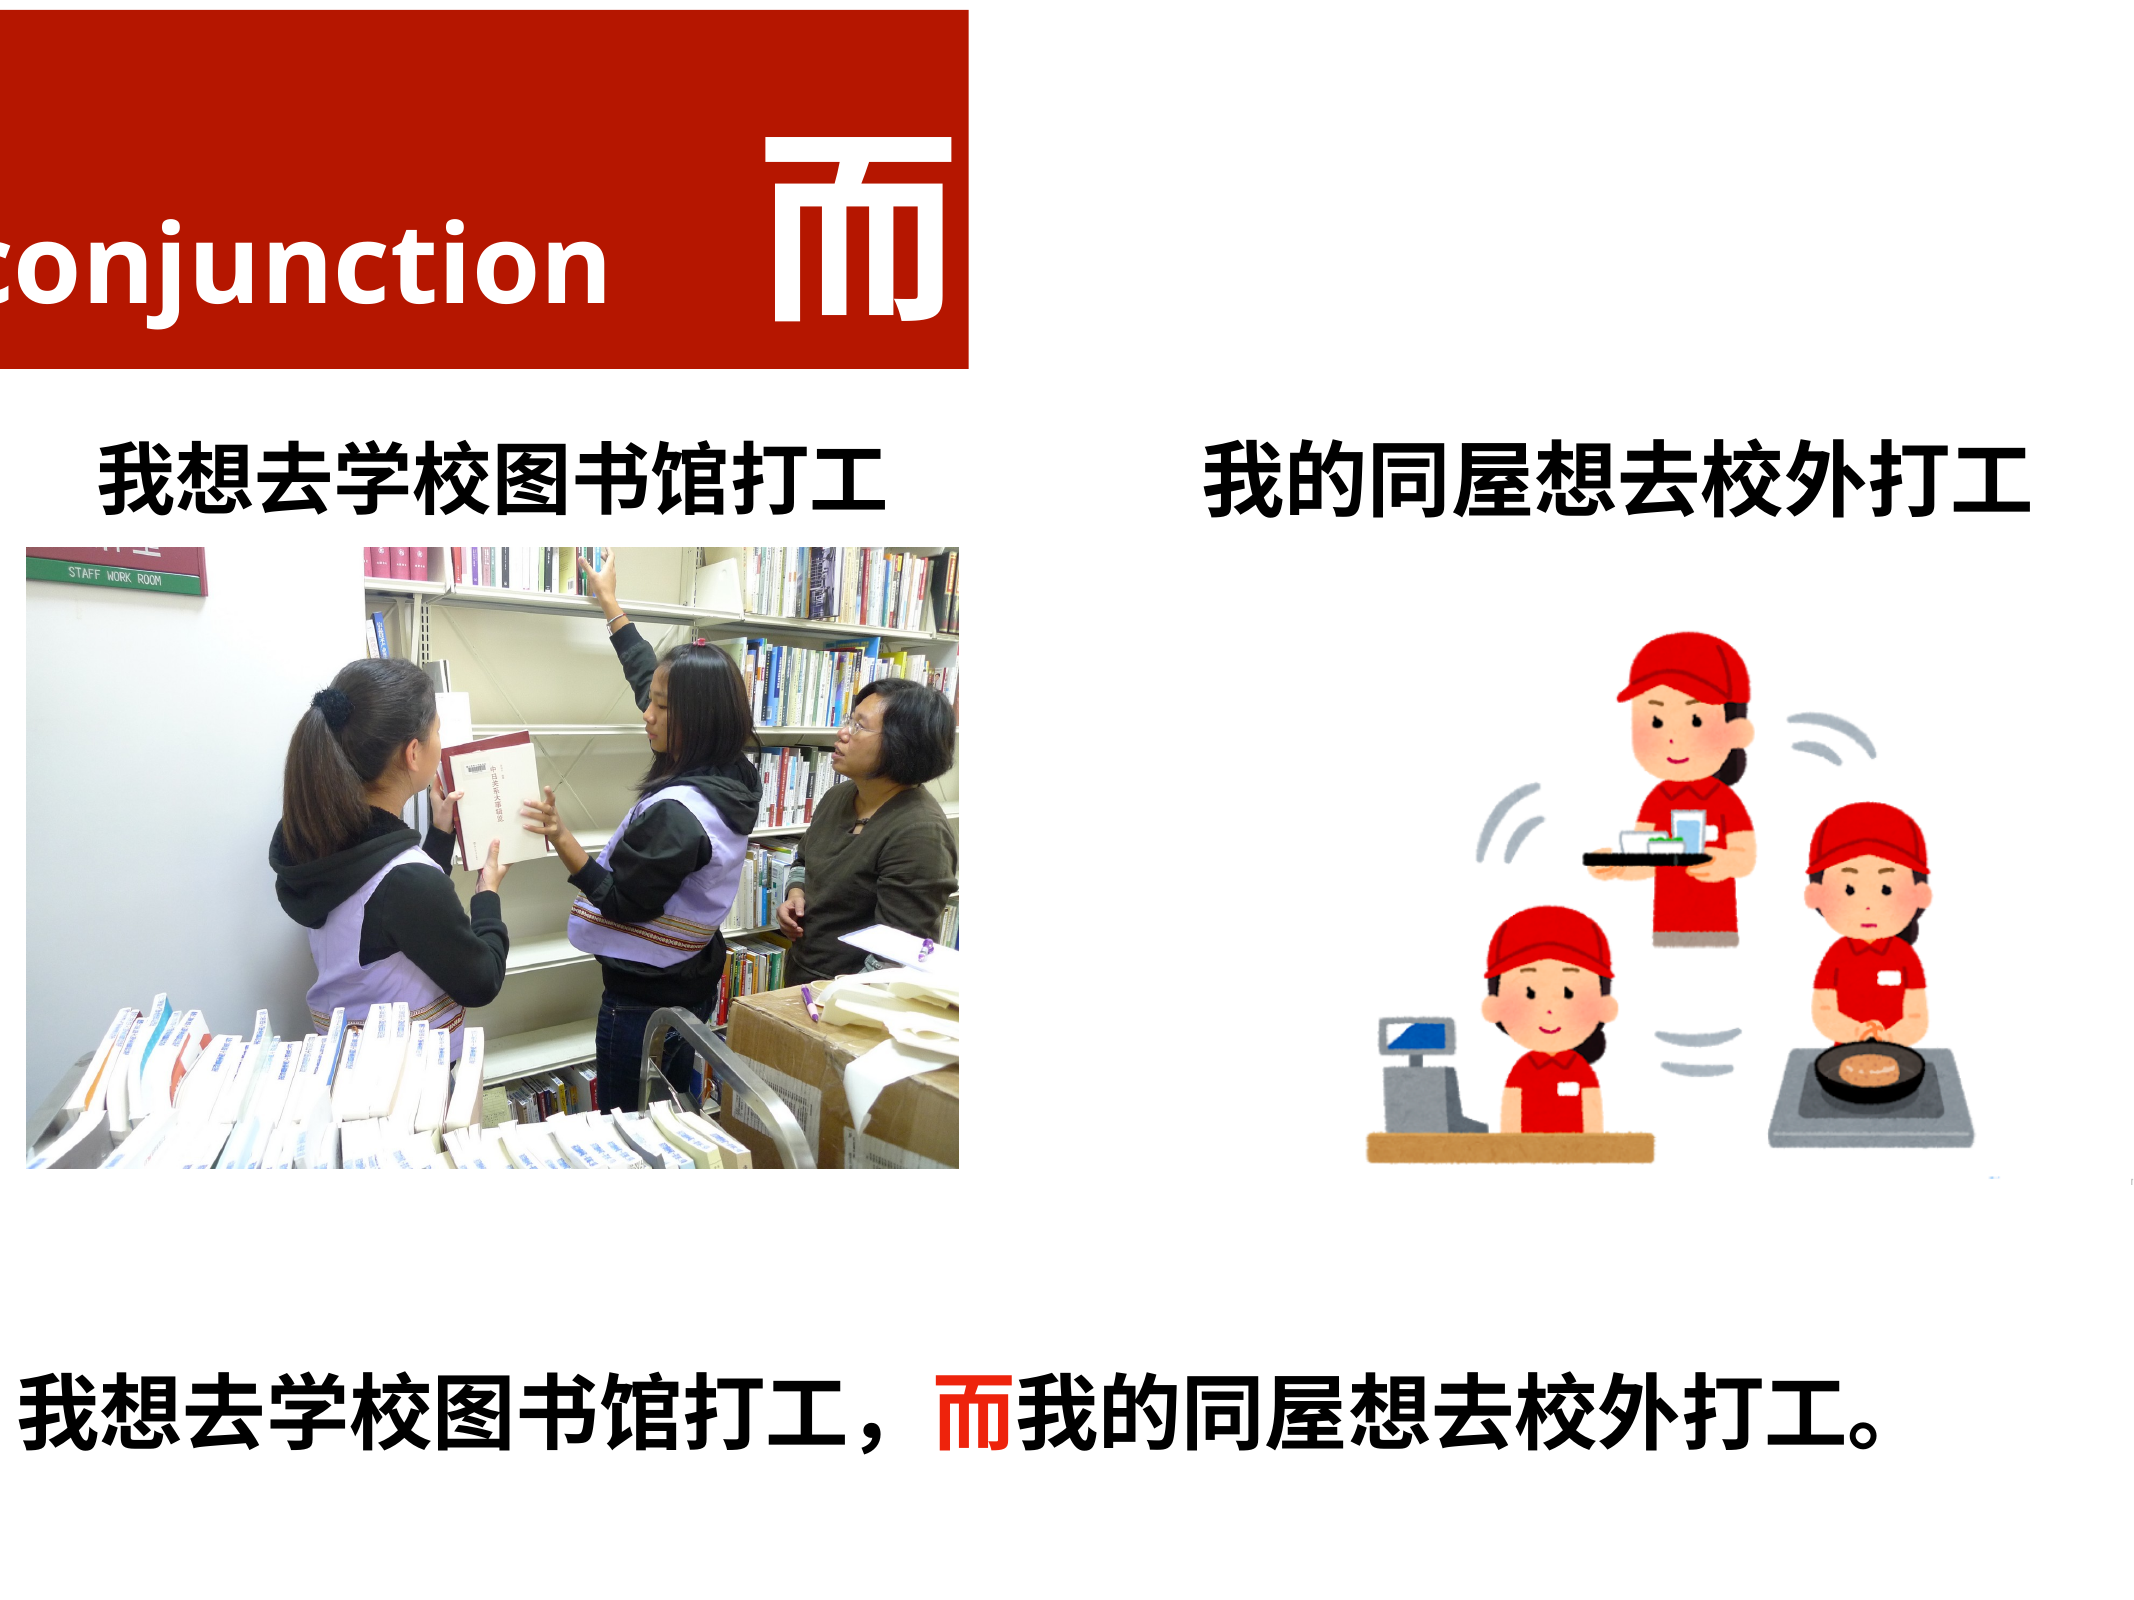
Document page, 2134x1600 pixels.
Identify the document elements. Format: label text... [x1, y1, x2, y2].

text_box 我想去学校图书馆打工 [87, 421, 898, 533]
picture [26, 547, 959, 1169]
text_box conjunction 而 [0, 9, 969, 369]
text_box 我想去学校图书馆打工，而我的同屋想去校外打工。 [8, 1352, 1940, 1469]
text_box 我的同屋想去校外打工 [1193, 418, 2043, 536]
picture [1211, 602, 2134, 1185]
